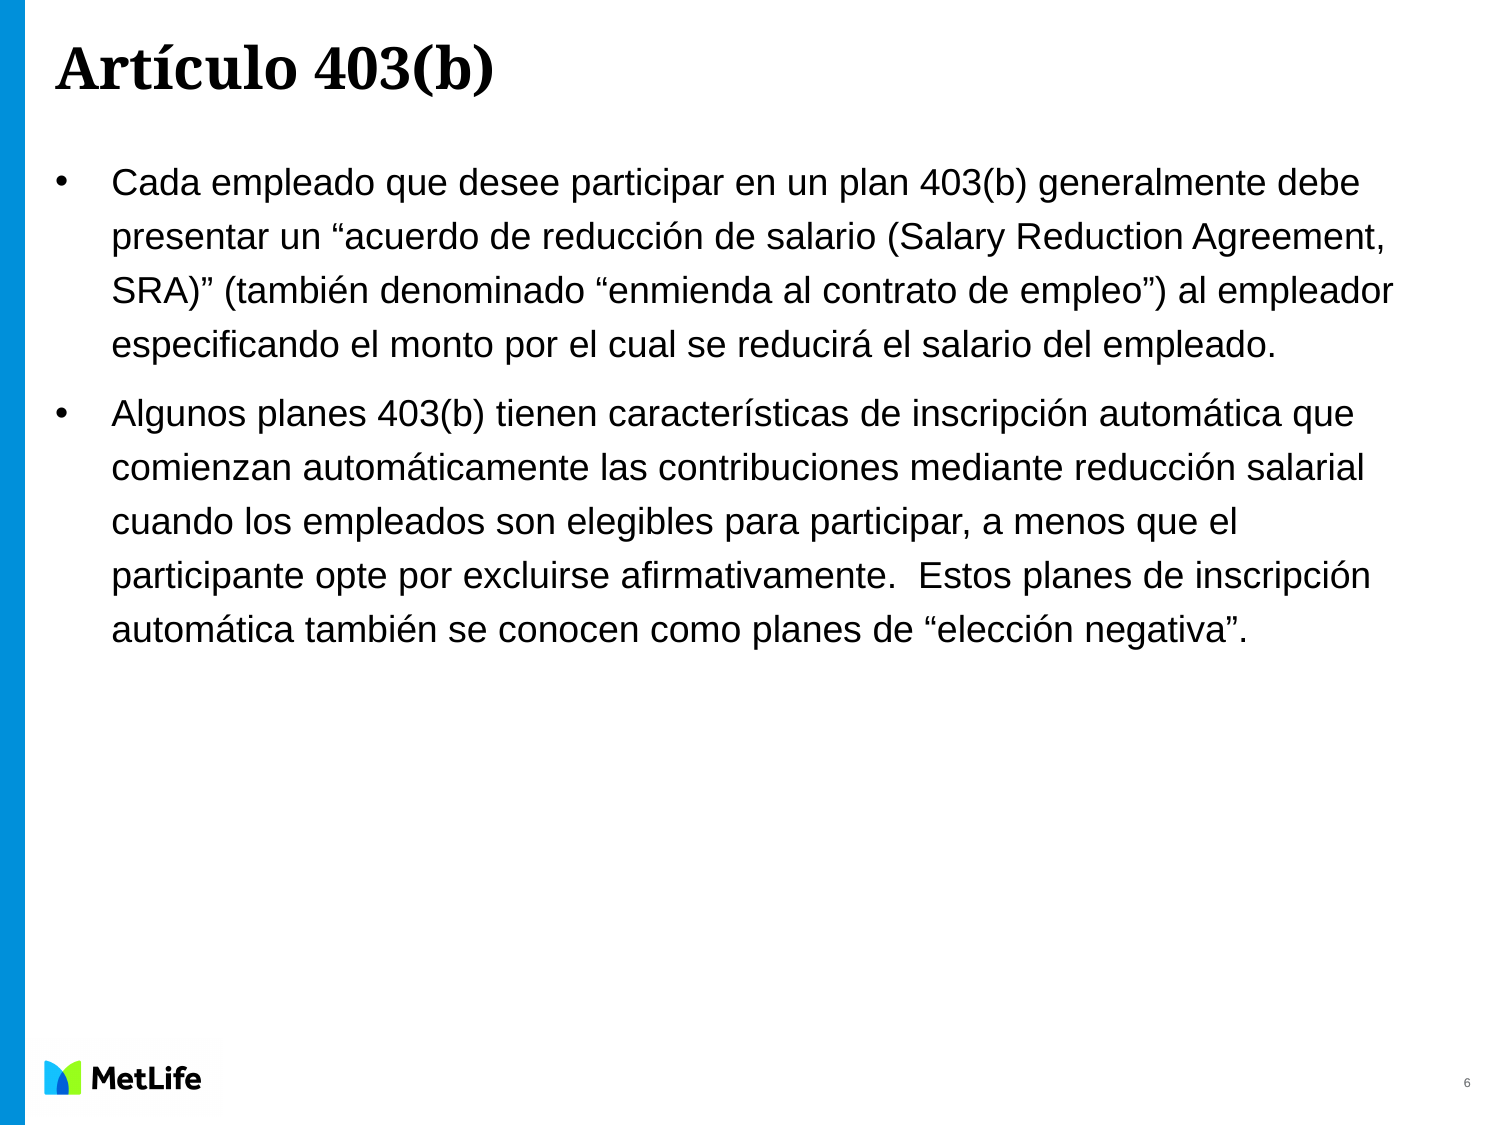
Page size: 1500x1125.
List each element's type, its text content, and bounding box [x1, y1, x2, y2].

picture [26, 1038, 223, 1117]
list Cada empleado que desee participar en un plan 403(b) generalmente debe presentar un “acuerdo de reducción de salario (Salary Reduction Agreement, SRA)” (también denominado “enmienda al contrato de empleo”) al empleador especificando el monto por el cual se reducirá el salario del empleado. Algunos planes 403(b) tienen características de inscripción automática que comienzan automáticamente las contribuciones mediante reducción salarial cuando los empleados son elegibles para participar, a menos que el participante opte por excluirse afirmativamente. Estos planes de inscripción automática también se conocen como planes de “elección negativa”. [43, 143, 1452, 1024]
text_box 6 [1370, 1052, 1483, 1113]
title Artículo 403(b) [44, 33, 1184, 129]
